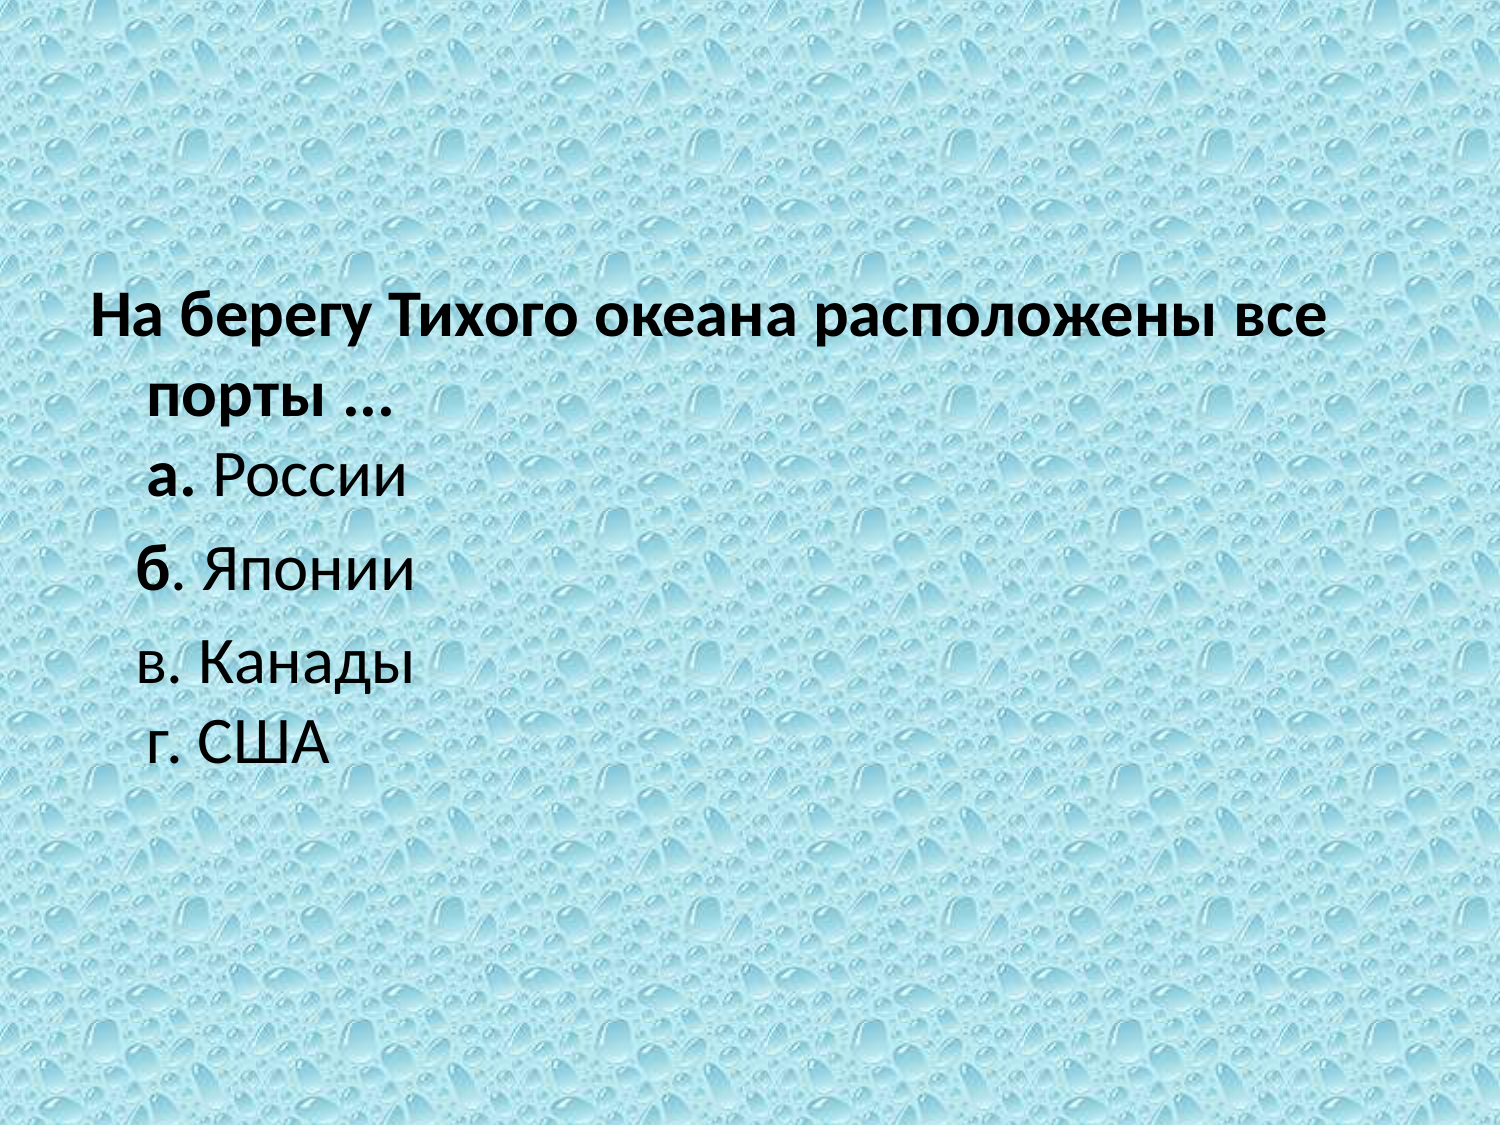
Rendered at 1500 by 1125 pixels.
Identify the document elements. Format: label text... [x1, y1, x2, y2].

picture [0, 0, 1500, 1125]
list На берегу Тихого океана расположены все порты ... а. России б. Японии в. Канады г. США [75, 262, 1425, 1005]
